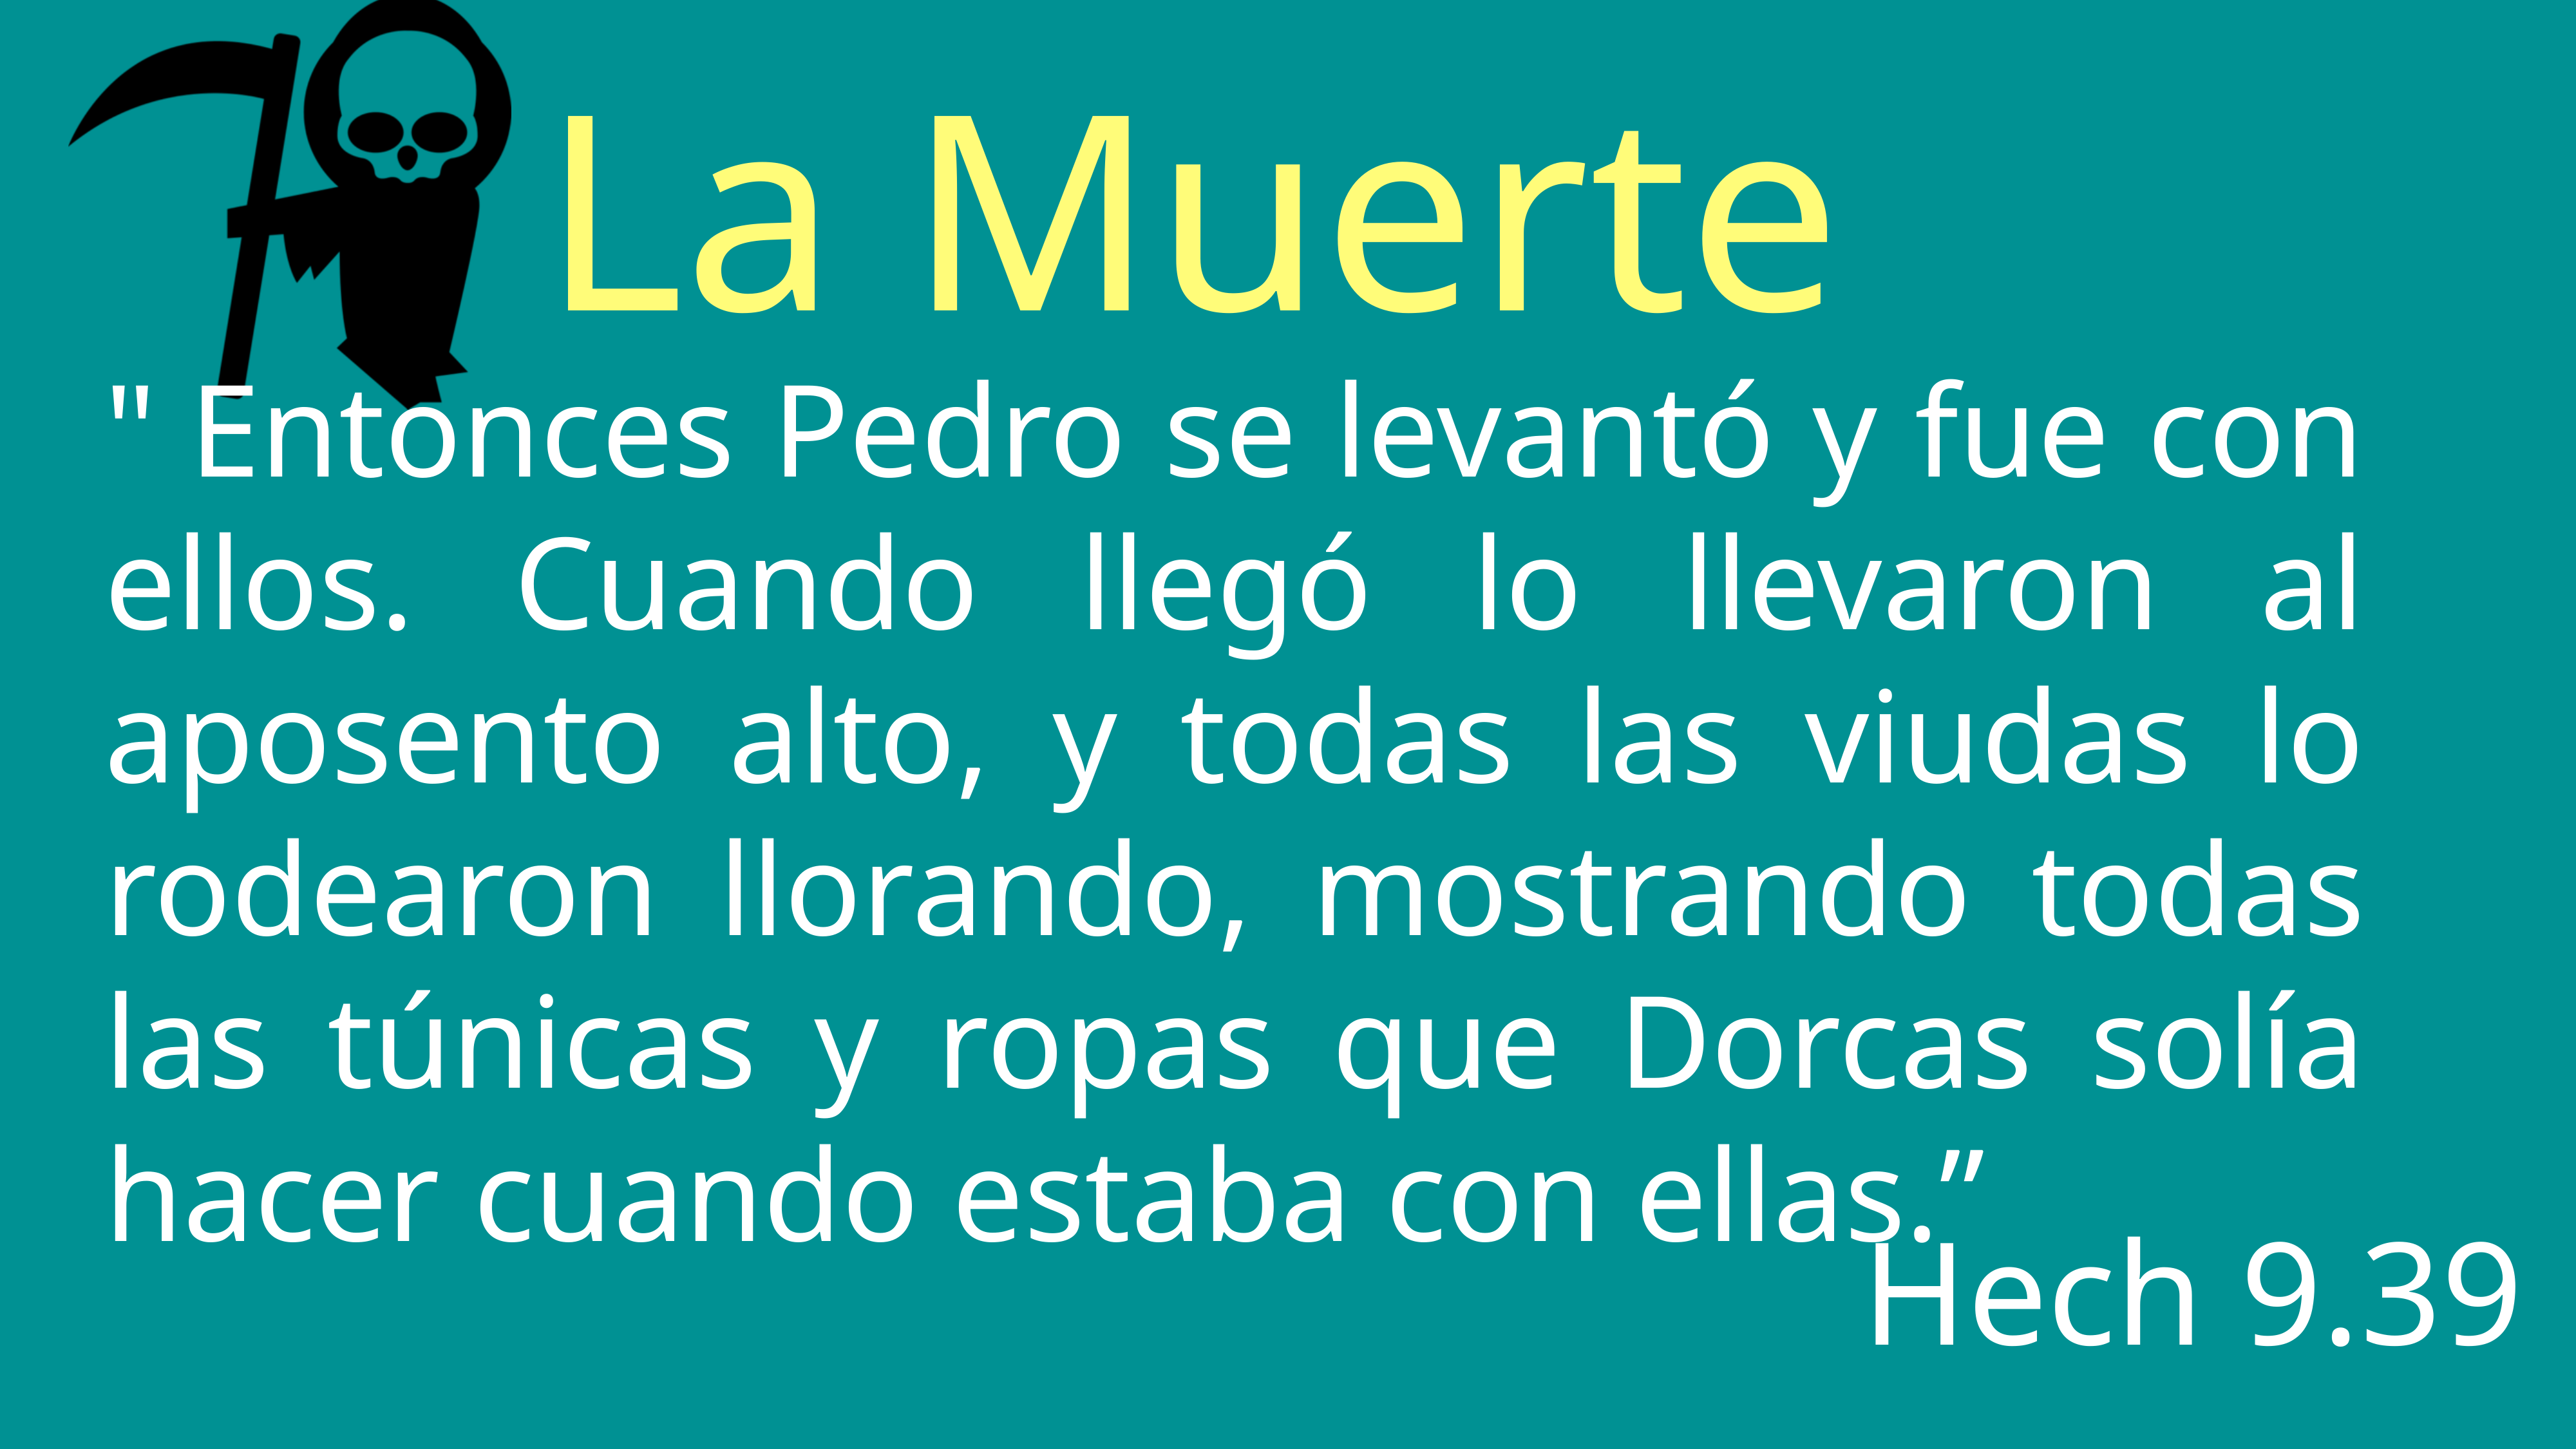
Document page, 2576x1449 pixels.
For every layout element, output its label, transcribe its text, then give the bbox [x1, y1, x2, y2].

text_box " Entonces Pedro se levantó y fue con ellos. Cuando llegó lo llevaron al aposento alto, y todas las viudas lo rodearon llorando, mostrando todas las túnicas y ropas que Dorcas solía hacer cuando estaba con ellas.” [99, 343, 2371, 1273]
picture [68, 0, 511, 410]
text_box La Muerte [536, 33, 2576, 371]
text_box Hech 9.39 [1857, 1197, 2529, 1379]
